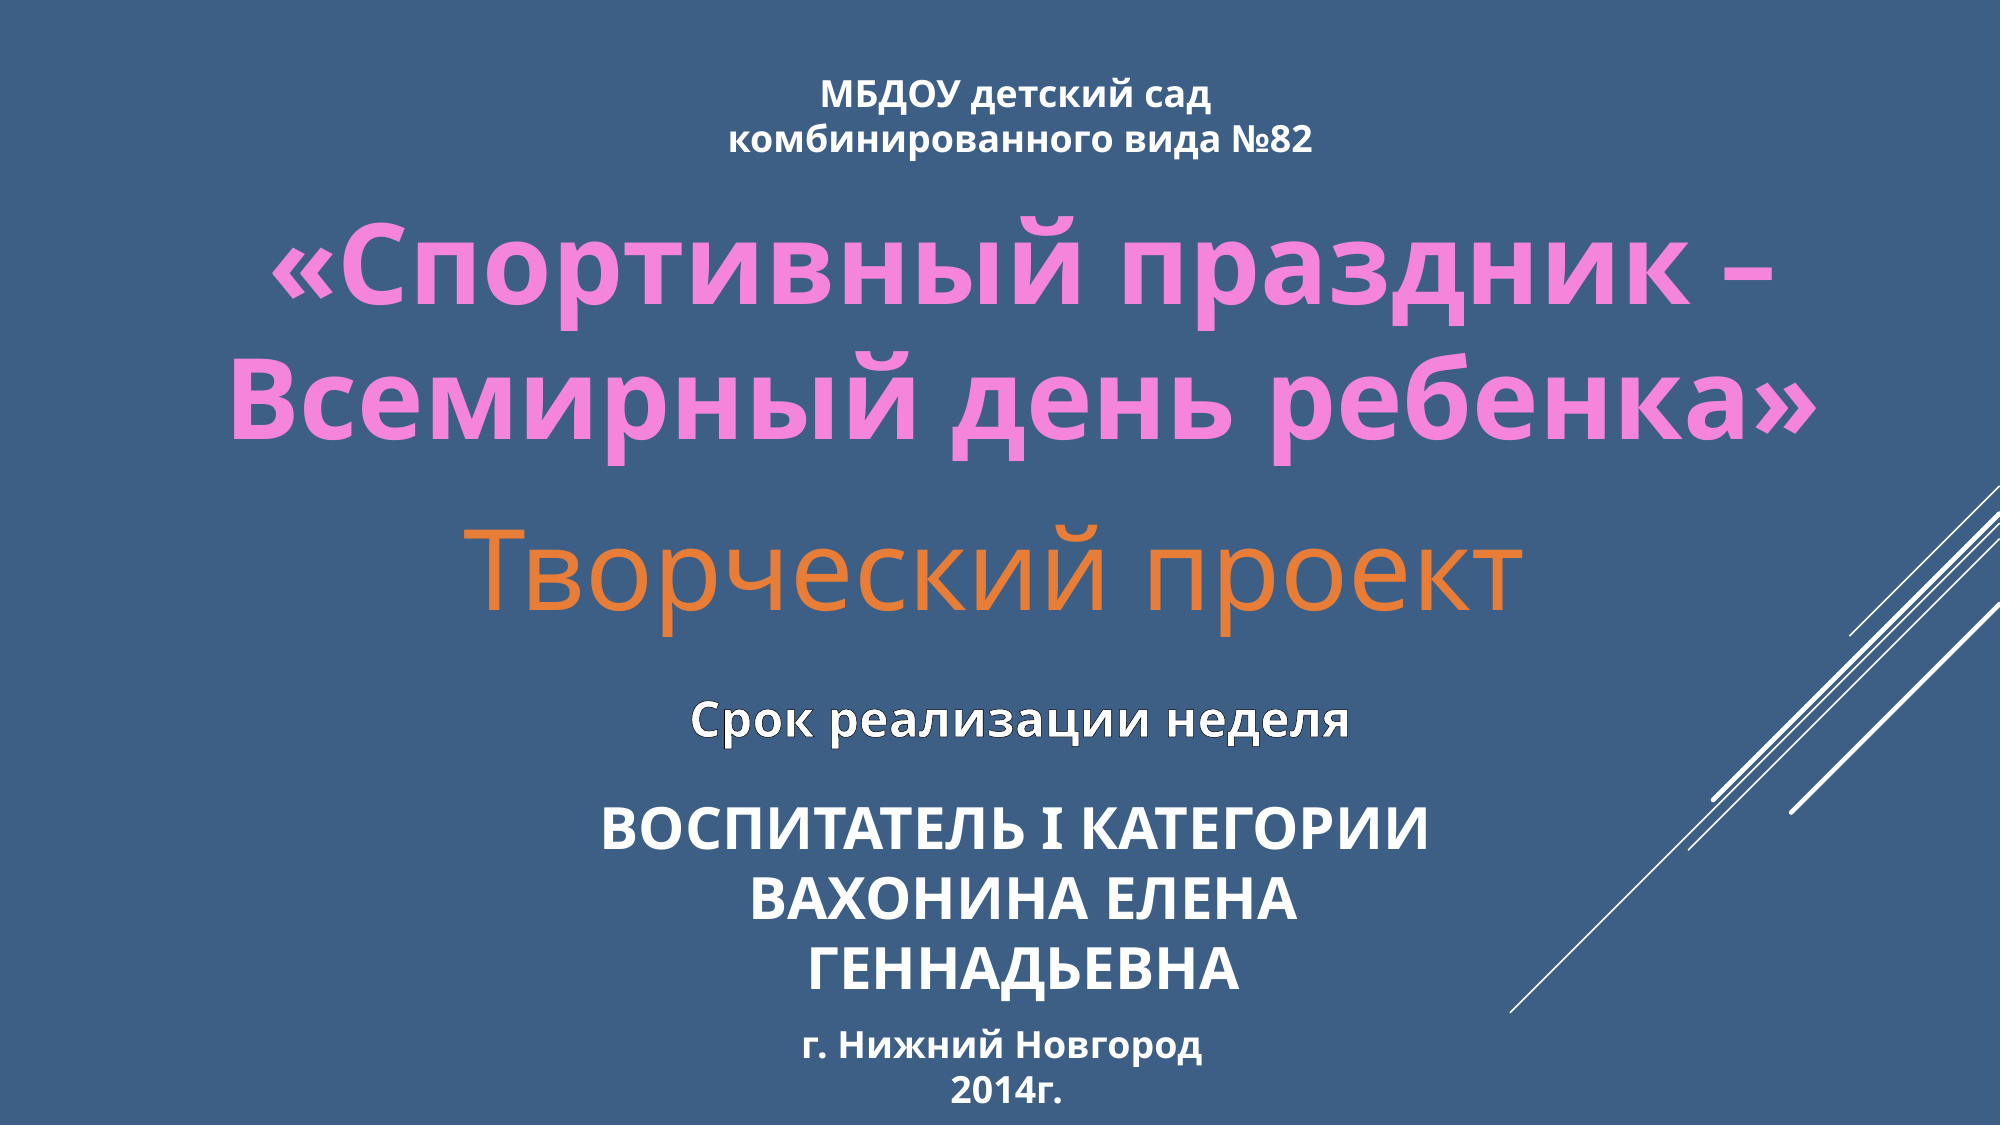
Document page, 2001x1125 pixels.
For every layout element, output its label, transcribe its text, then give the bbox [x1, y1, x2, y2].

text_box Творческий проект [448, 490, 1541, 641]
text_box г. Нижний Новгород 2014г. [537, 1013, 1467, 1119]
text_box ВОСПИТАТЕЛЬ I КАТЕГОРИИ ВАХОНИНА ЕЛЕНА ГЕННАДЬЕВНА [523, 783, 1523, 1009]
text_box МБДОУ детский сад комбинированного вида №82 [520, 62, 1521, 168]
text_box Срок реализации неделя [673, 679, 1367, 755]
text_box «Спортивный праздник – Всемирный день ребенка» [116, 184, 1930, 470]
